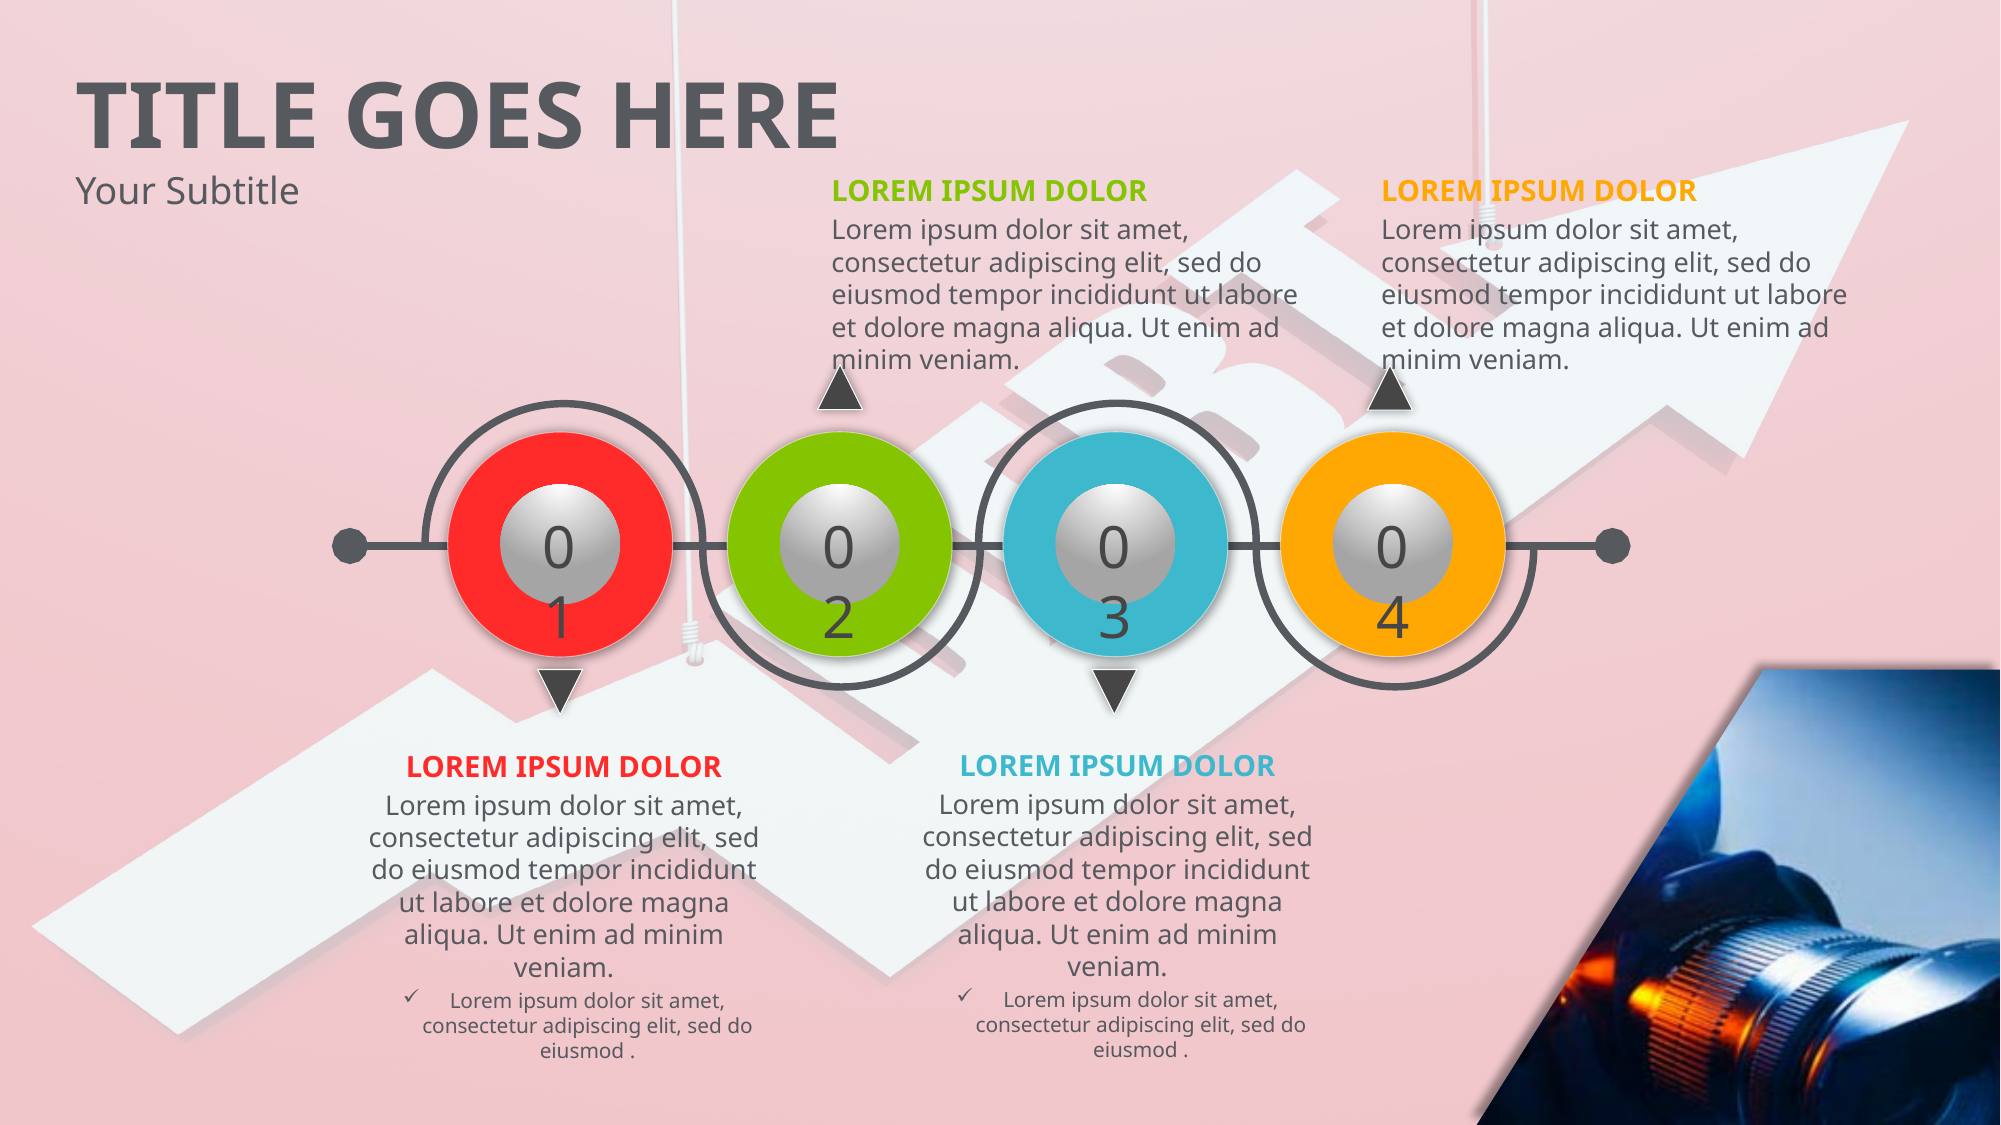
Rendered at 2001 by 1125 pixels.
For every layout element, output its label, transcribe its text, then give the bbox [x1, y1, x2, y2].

text_box LOREM IPSUM DOLOR Lorem ipsum dolor sit amet, consectetur adipiscing elit, sed do eiusmod tempor incididunt ut labore et dolore magna aliqua. Ut enim ad minim veniam. [1366, 165, 1881, 383]
text_box [726, 430, 954, 545]
text_box [1475, 668, 2000, 1125]
text_box [446, 547, 674, 659]
text_box [535, 668, 585, 717]
text_box TITLE GOES HERE Your Subtitle [60, 49, 1036, 220]
text_box LOREM IPSUM DOLOR Lorem ipsum dolor sit amet, consectetur adipiscing elit, sed do eiusmod tempor incididunt ut labore et dolore magna aliqua. Ut enim ad minim veniam. Lorem ipsum dolor sit amet, consectetur adipiscing elit, sed do eiusmod . [346, 740, 782, 1070]
text_box [420, 398, 708, 542]
text_box [1365, 383, 1415, 412]
text_box [815, 383, 865, 411]
text_box LOREM IPSUM DOLOR Lorem ipsum dolor sit amet, consectetur adipiscing elit, sed do eiusmod tempor incididunt ut labore et dolore magna aliqua. Ut enim ad minim veniam. Lorem ipsum dolor sit amet, consectetur adipiscing elit, sed do eiusmod . [900, 739, 1335, 1070]
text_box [1332, 484, 1453, 605]
text_box [1279, 547, 1507, 658]
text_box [500, 484, 621, 605]
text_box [779, 484, 900, 605]
text_box [1090, 668, 1139, 717]
text_box [1251, 550, 1539, 692]
text_box [726, 547, 954, 658]
text_box [973, 398, 1261, 542]
text_box LOREM IPSUM DOLOR Lorem ipsum dolor sit amet, consectetur adipiscing elit, sed do eiusmod tempor incididunt ut labore et dolore magna aliqua. Ut enim ad minim veniam. [816, 165, 1332, 383]
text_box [1055, 484, 1176, 605]
text_box [697, 550, 985, 692]
text_box [446, 430, 674, 545]
text_box [1001, 430, 1229, 545]
text_box [1001, 547, 1229, 658]
text_box [1279, 430, 1507, 545]
